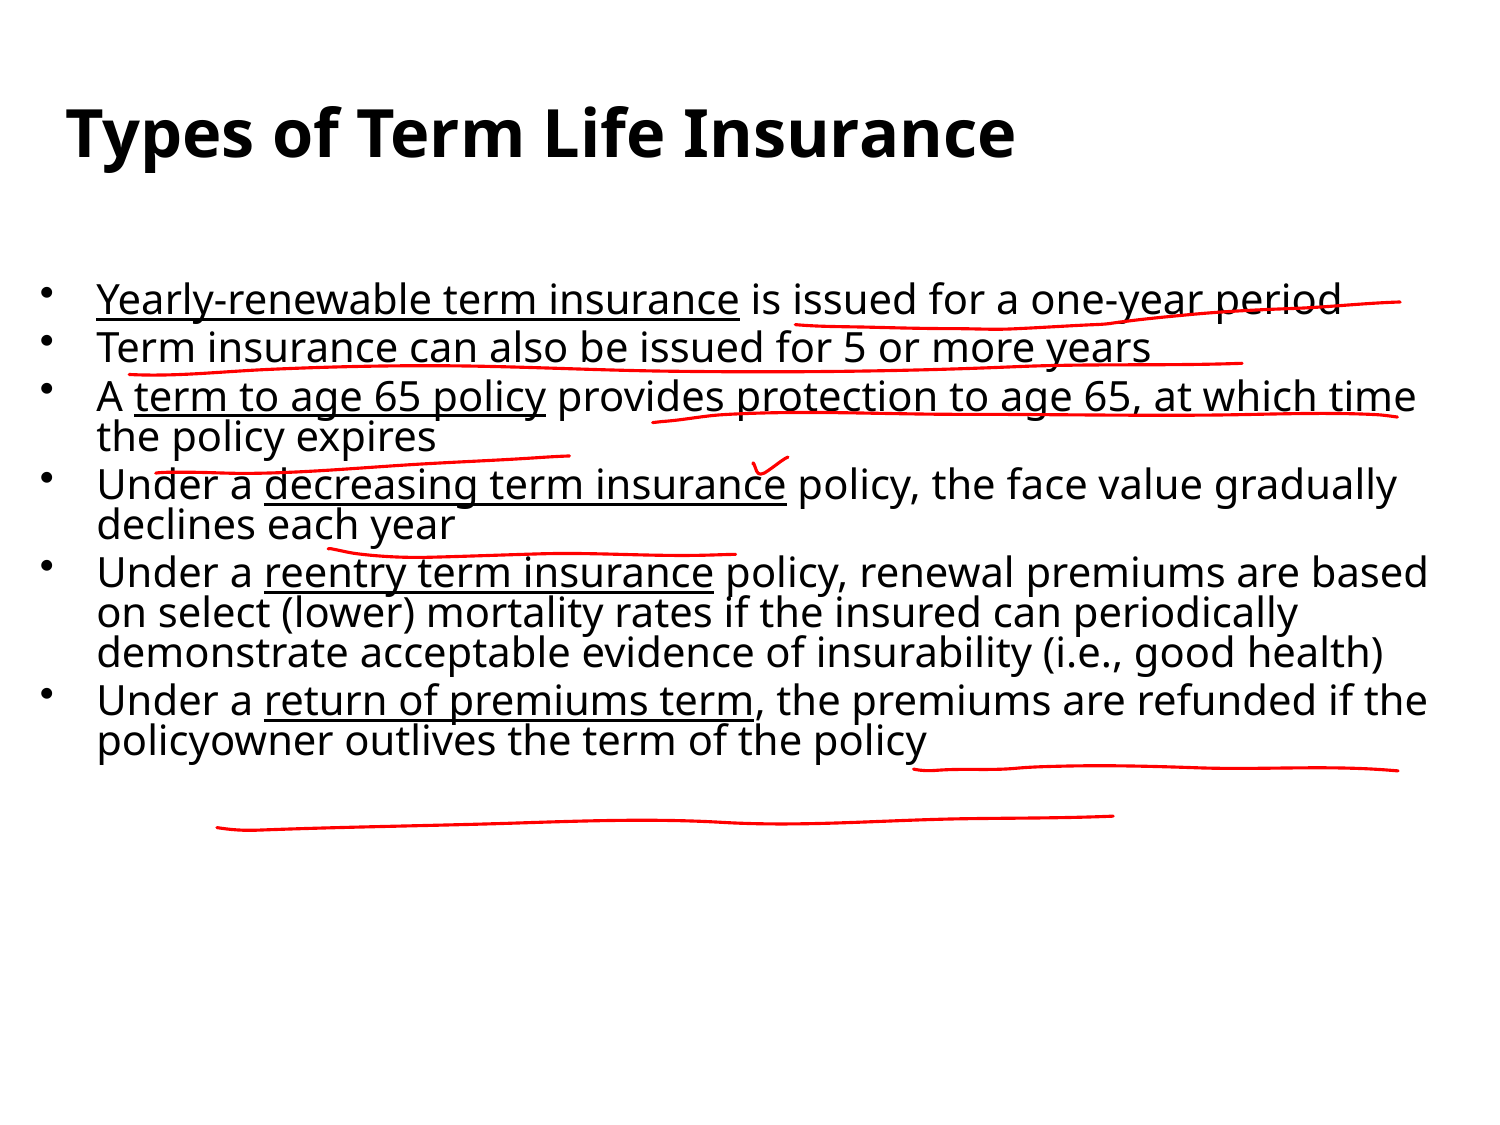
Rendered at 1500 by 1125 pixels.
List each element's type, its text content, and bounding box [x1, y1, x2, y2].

list Yearly-renewable term insurance is issued for a one-year period Term insurance can also be issued for 5 or more years A term to age 65 policy provides protection to age 65, at which time the policy expires Under a decreasing term insurance policy, the face value gradually declines each year Under a reentry term insurance policy, renewal premiums are based on select (lower) mortality rates if the insured can periodically demonstrate acceptable evidence of insurability (i.e., good health) Under a return of premiums term, the premiums are refunded if the policyowner outlives the term of the policy [24, 275, 1463, 1038]
title Types of Term Life Insurance [50, 49, 1463, 213]
